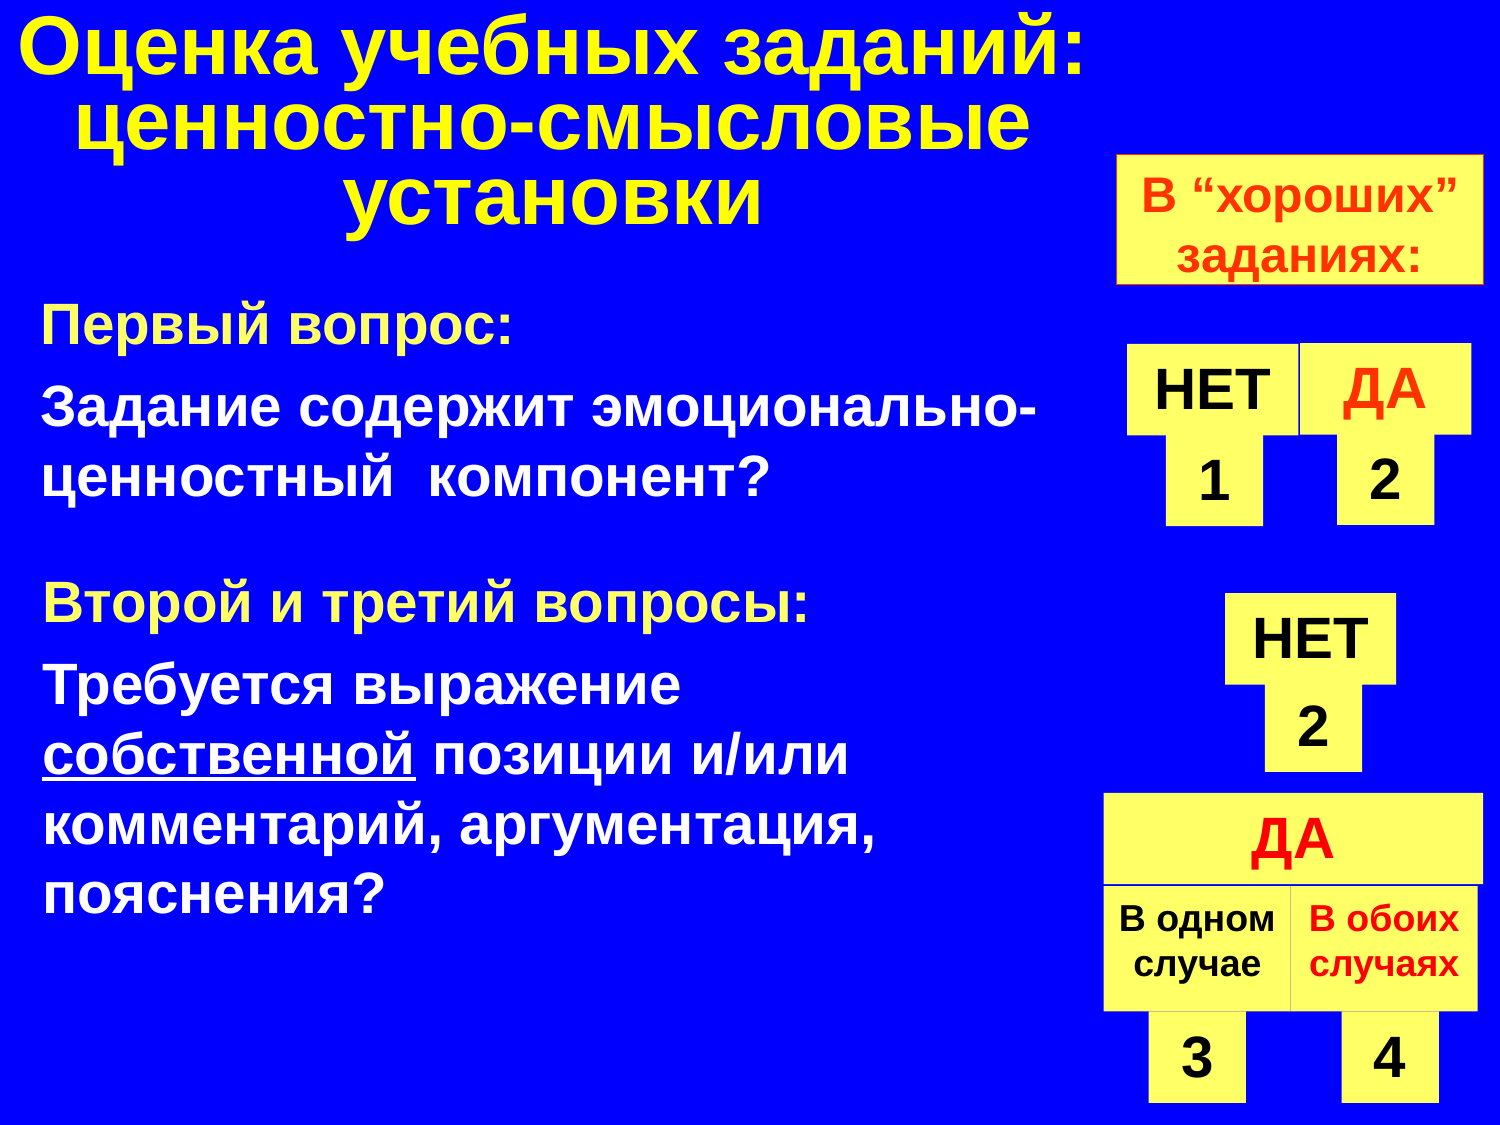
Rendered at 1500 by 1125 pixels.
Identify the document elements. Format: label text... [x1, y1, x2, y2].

text_box В одном случае [1103, 886, 1290, 1012]
text_box 2 [1264, 680, 1363, 772]
text_box ДА [1300, 343, 1472, 435]
text_box Второй и третий вопросы: Требуется выражение собственной позиции и/или комментарий, аргументация, пояснения? [27, 556, 1075, 917]
text_box В обоих случаях [1290, 886, 1478, 1012]
text_box В “хороших” заданиях: [1116, 154, 1484, 285]
text_box 1 [1165, 434, 1264, 527]
list Первый вопрос: Задание содержит эмоционально-ценностный компонент? [25, 278, 1087, 522]
text_box ДА [1103, 792, 1484, 885]
text_box НЕТ [1127, 343, 1299, 436]
text_box НЕТ [1225, 593, 1397, 685]
text_box 2 [1337, 433, 1435, 525]
text_box 3 [1148, 1012, 1246, 1103]
text_box 4 [1341, 1012, 1439, 1103]
title Оценка учебных заданий: ценностно-смысловые установки [0, 24, 1118, 232]
